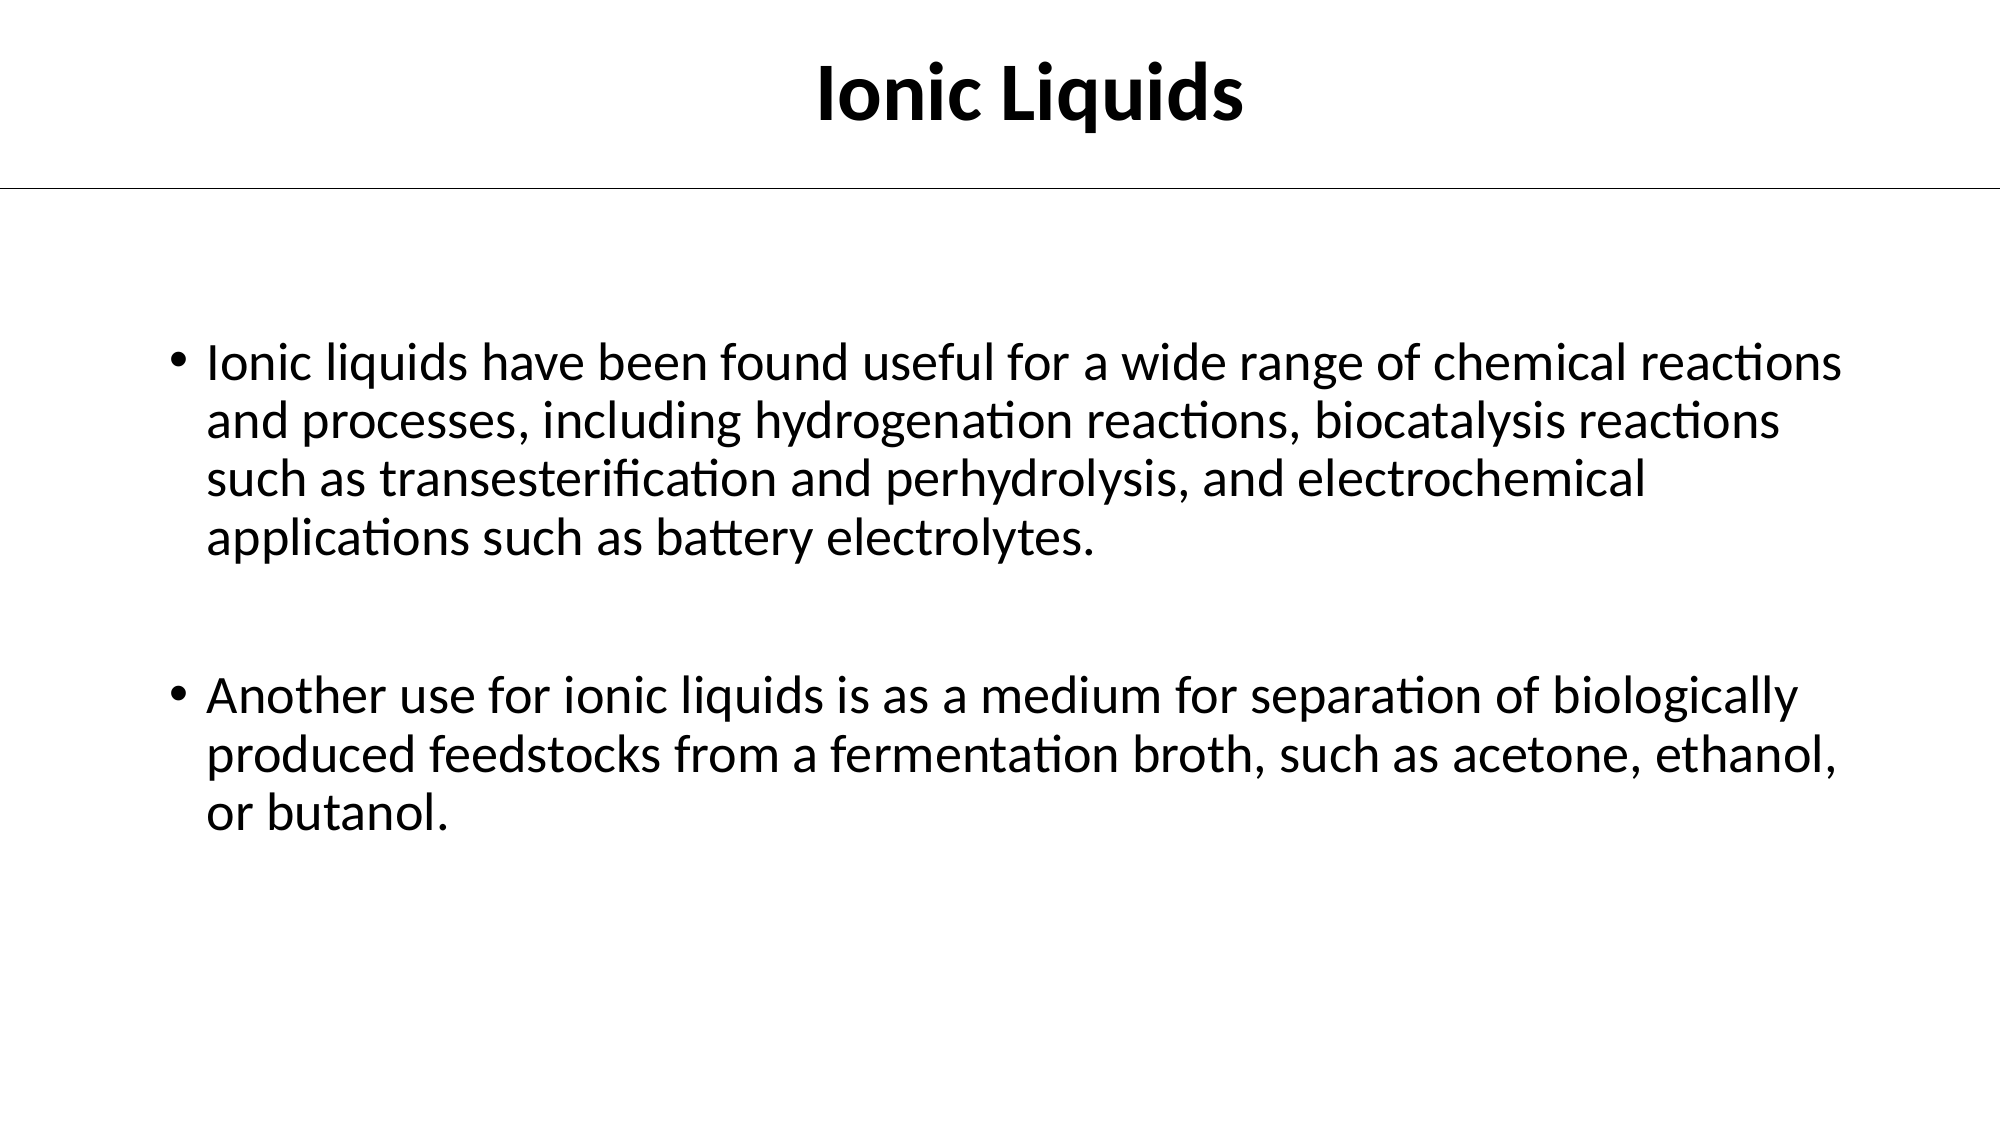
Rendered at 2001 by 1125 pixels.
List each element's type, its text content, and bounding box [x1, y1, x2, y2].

title Ionic Liquids [353, 190, 1647, 195]
title Ionic Liquids [353, 0, 1647, 188]
list Ionic liquids have been found useful for a wide range of chemical reactions and processes, including hydrogenation reactions, biocatalysis reactions such as transesterification and perhydrolysis, and electrochemical applications such as battery electrolytes. Another use for ionic liquids is as a medium for separation of biologically produced feedstocks from a fermentation broth, such as acetone, ethanol, or butanol. [154, 325, 1880, 979]
